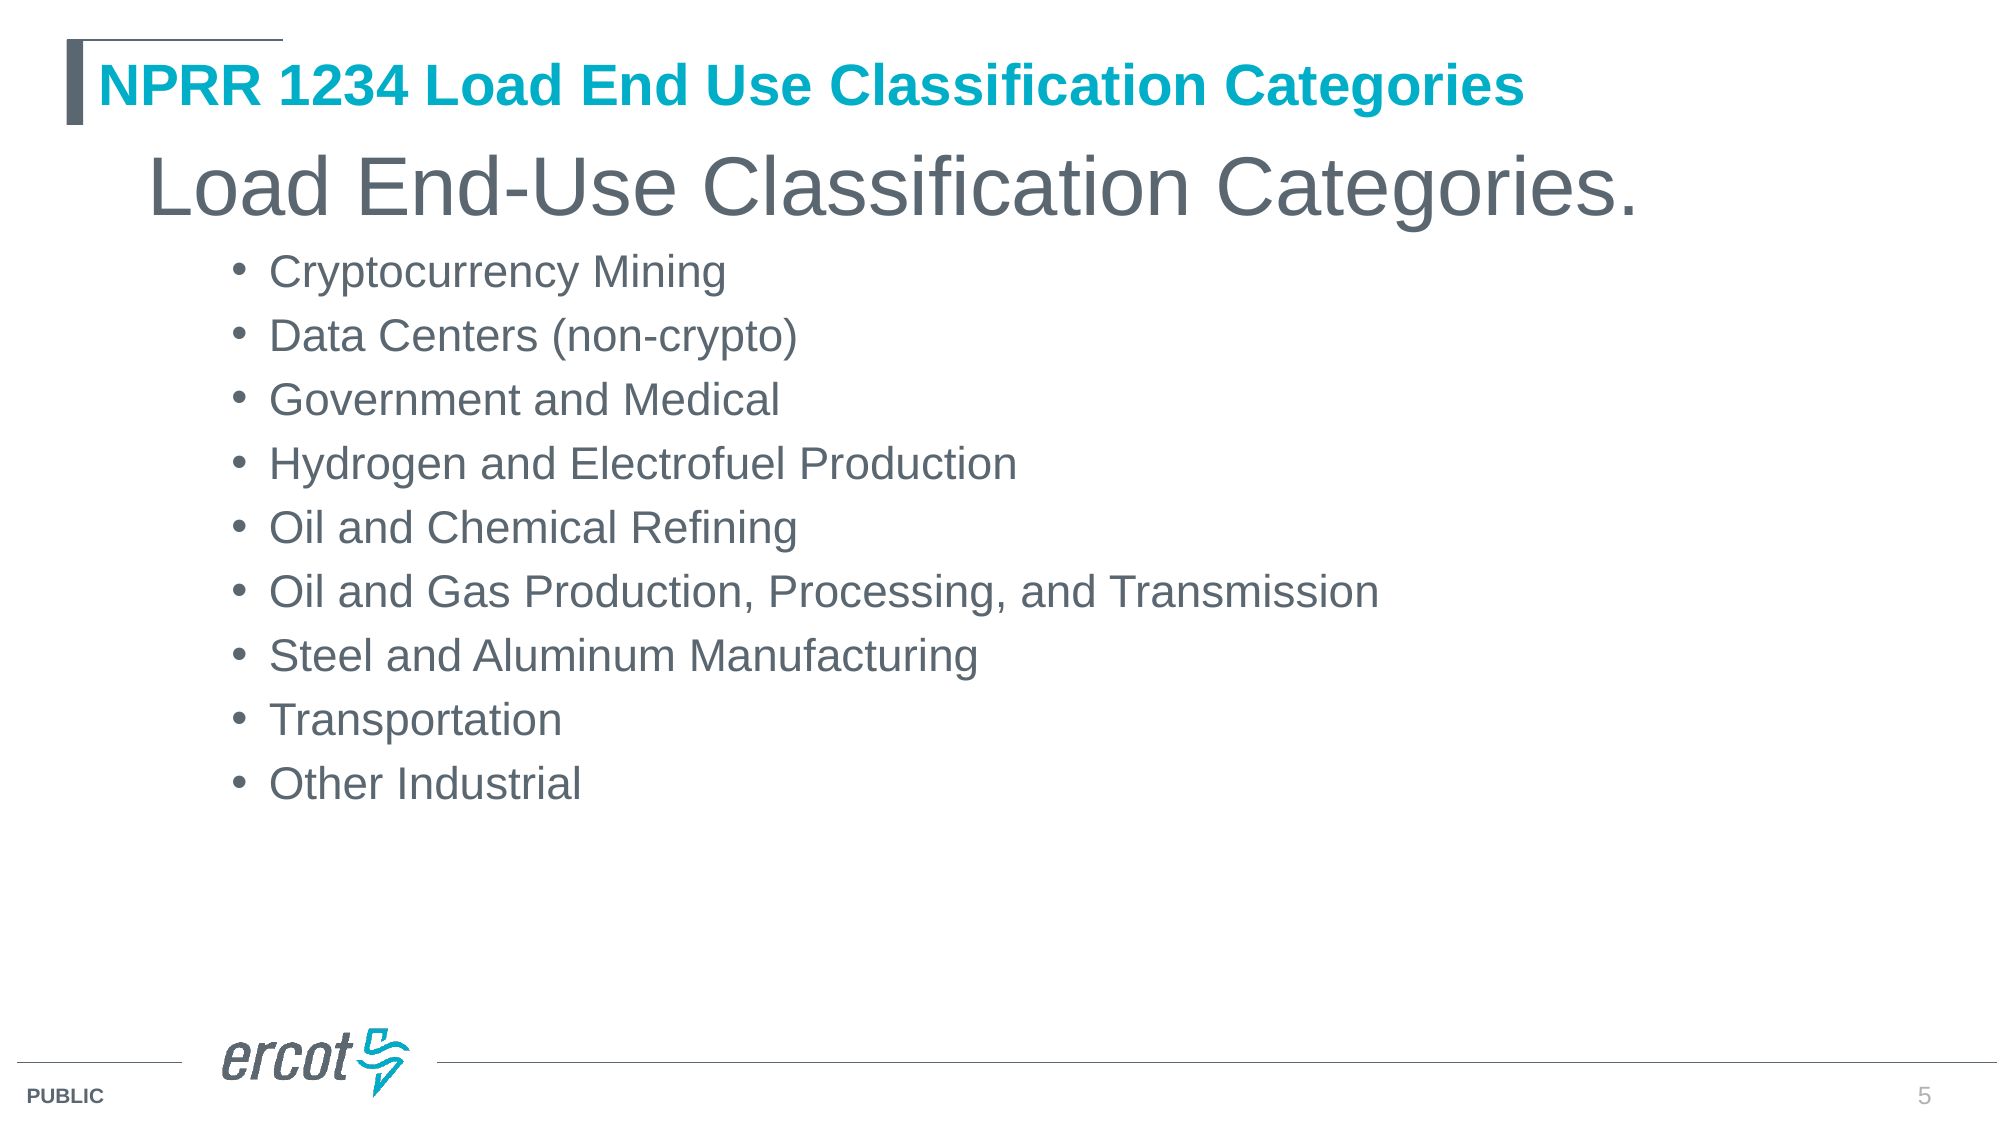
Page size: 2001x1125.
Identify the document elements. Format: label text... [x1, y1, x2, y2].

picture [218, 1024, 413, 1100]
title NPRR 1234 Load End Use Classification Categories [83, 39, 1934, 125]
slide_number 5 [1866, 1076, 1984, 1113]
list Load End-Use Classification Categories. Cryptocurrency Mining Data Centers (non-crypto) Government and Medical Hydrogen and Electrofuel Production Oil and Chemical Refining Oil and Gas Production, Processing, and Transmission Steel and Aluminum Manufacturing Transportation Other Industrial [66, 125, 1934, 1013]
